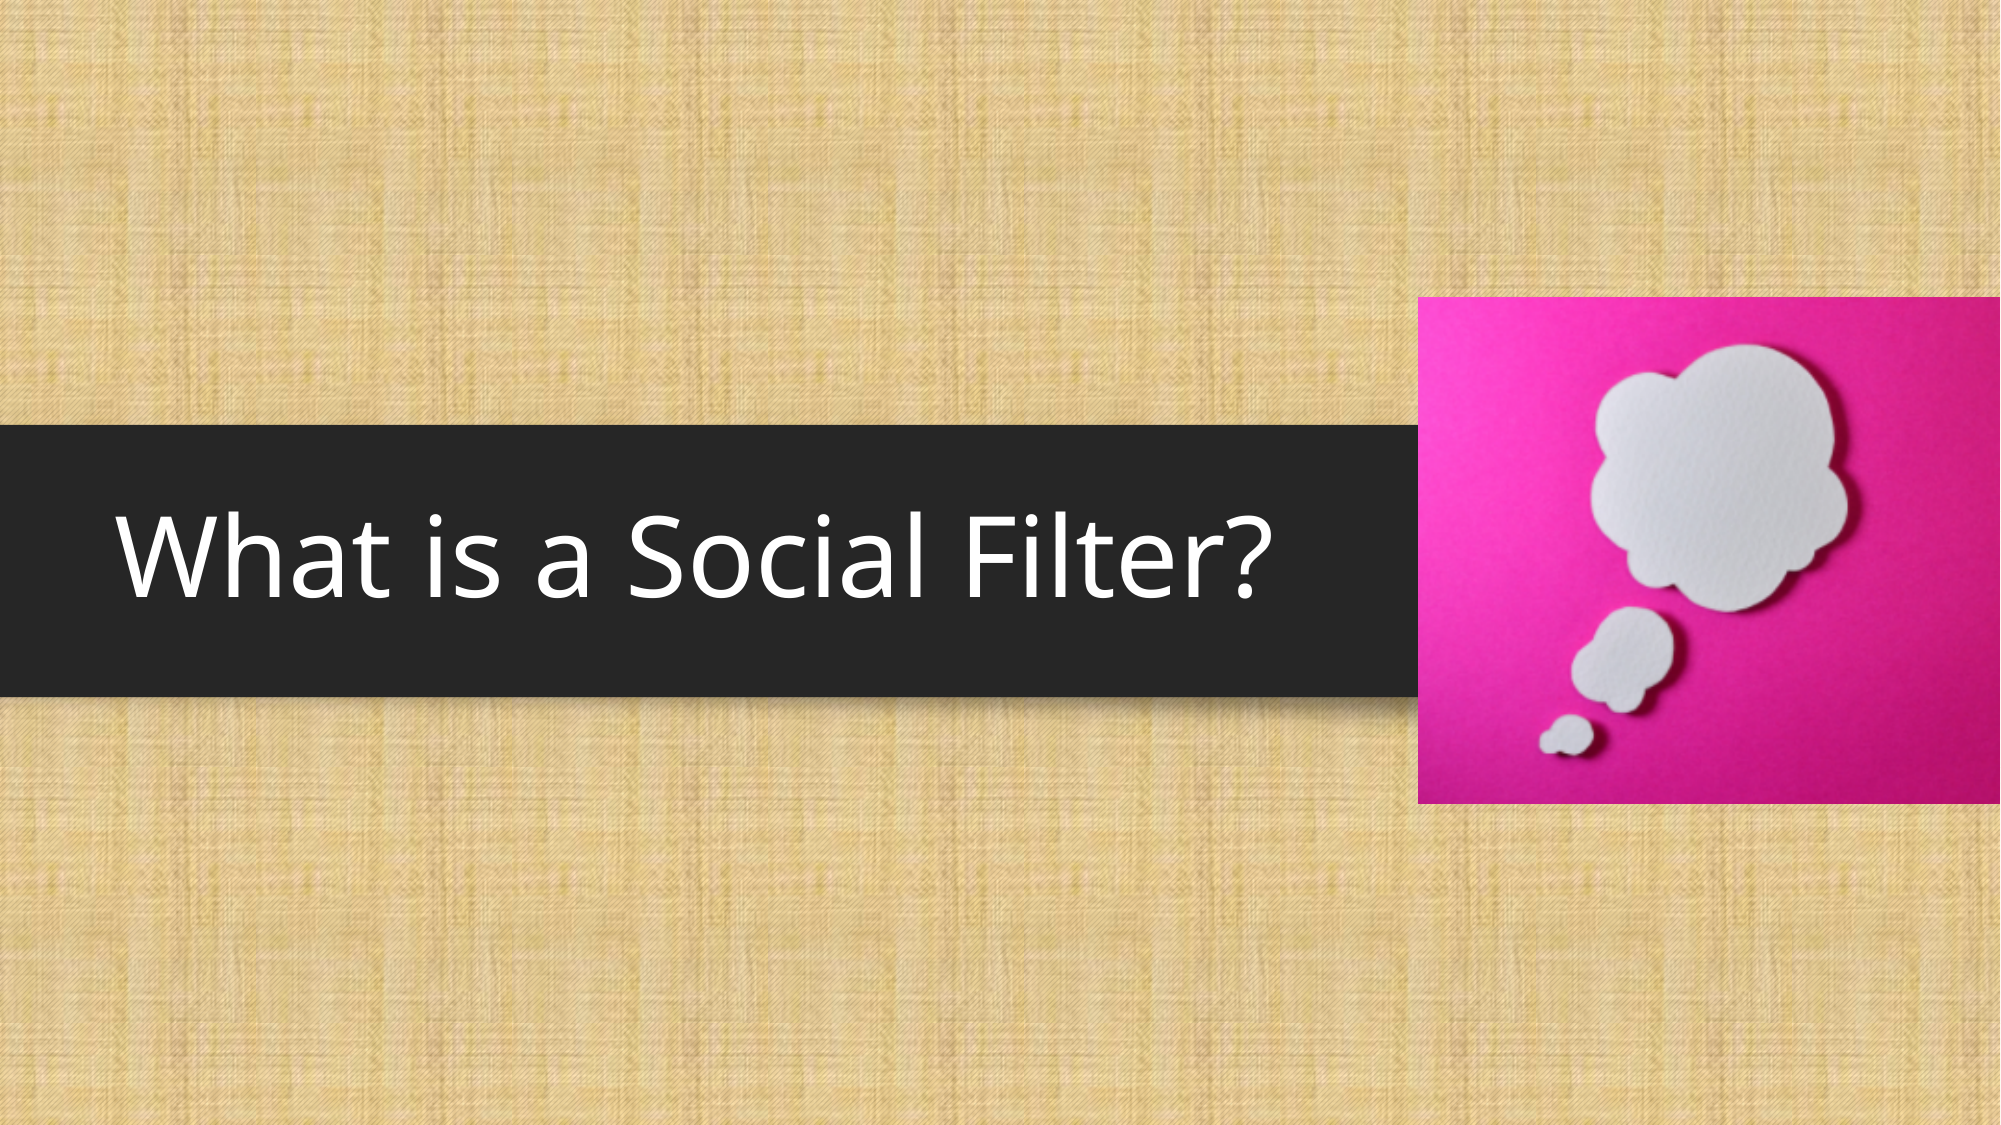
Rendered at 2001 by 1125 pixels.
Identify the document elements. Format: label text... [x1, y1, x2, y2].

title What is a Social Filter? [80, 404, 1291, 630]
picture [0, 0, 2001, 1125]
